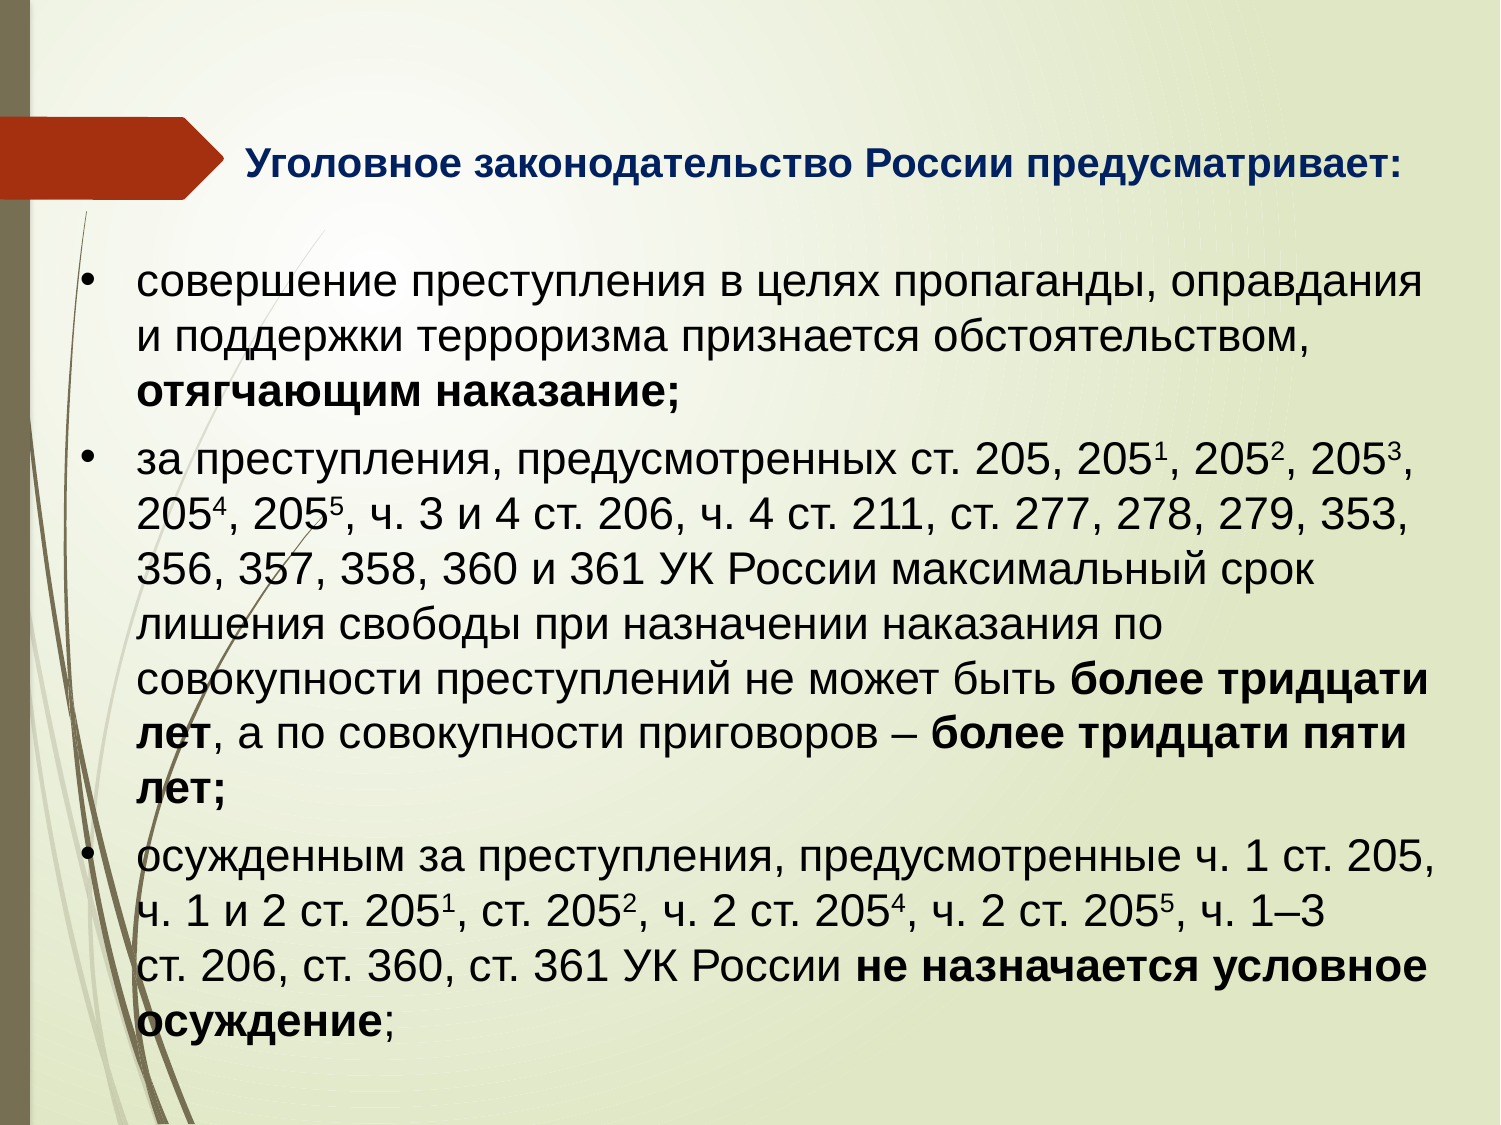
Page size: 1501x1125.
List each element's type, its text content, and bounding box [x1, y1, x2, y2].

title [0, 0, 1501, 145]
text_box Уголовное законодательство России предусматривает: [230, 128, 1440, 194]
text_box совершение преступления в целях пропаганды, оправдания и поддержки терроризма признается обстоятельством, отягчающим наказание; за преступления, предусмотренных ст. 205, 2051, 2052, 2053, 2054, 2055, ч. 3 и 4 ст. 206, ч. 4 ст. 211, ст. 277, 278, 279, 353, 356, 357, 358, 360 и 361 УК России максимальный срок лишения свободы при назначении наказания по совокупности преступлений не может быть более тридцати лет, а по совокупности приговоров – более тридцати пяти лет; осужденным за преступления, предусмотренные ч. 1 ст. 205, ч. 1 и 2 ст. 2051, ст. 2052, ч. 2 ст. 2054, ч. 2 ст. 2055, ч. 1–3 ст. 206, ст. 360, ст. 361 УК России не назначается условное осуждение; [65, 243, 1466, 1053]
